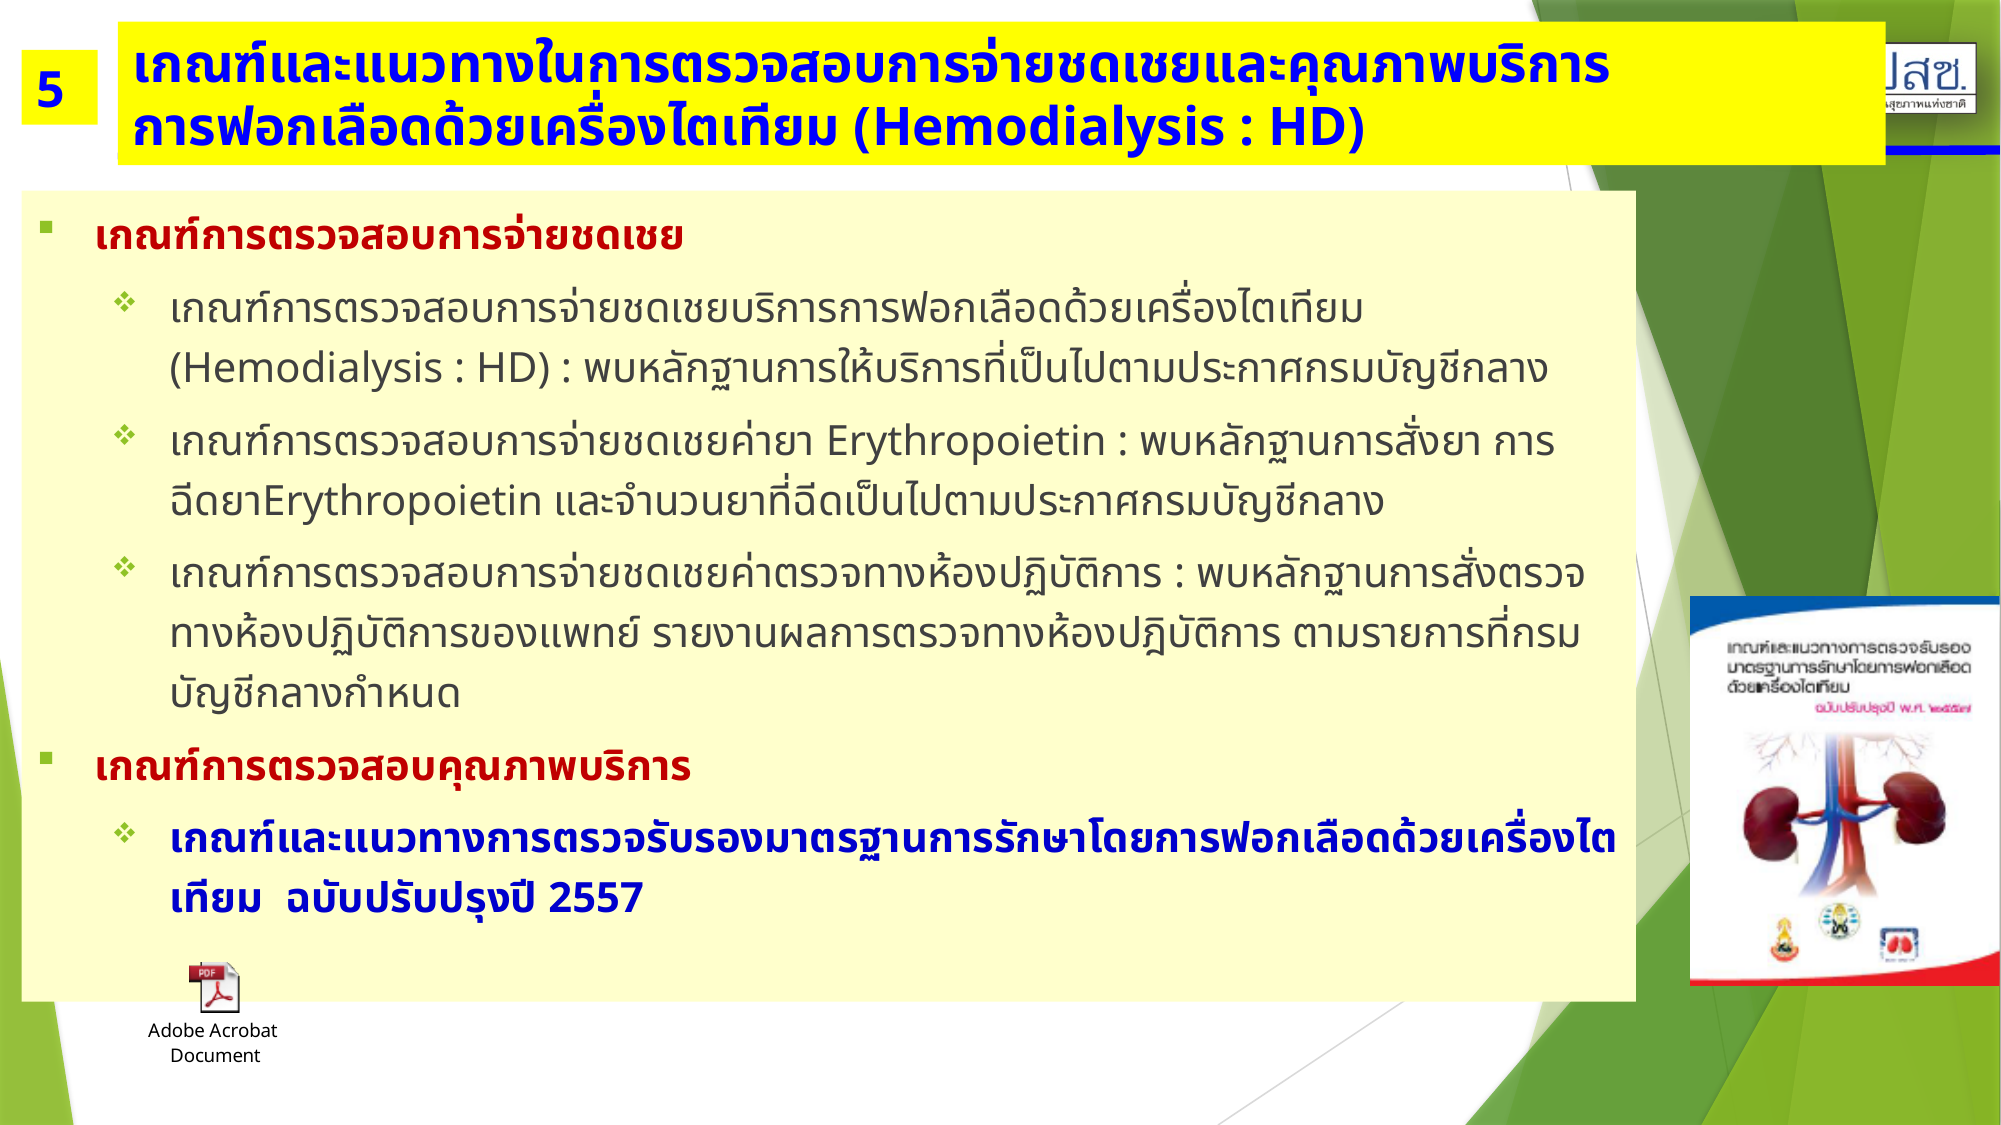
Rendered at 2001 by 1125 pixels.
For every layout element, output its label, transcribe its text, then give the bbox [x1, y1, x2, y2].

text_box 5 [21, 49, 98, 125]
picture [1886, 42, 1977, 114]
picture [1689, 595, 2000, 986]
title เกณฑ์และแนวทางในการตรวจสอบการจ่ายชดเชยและคุณภาพบริการ การฟอกเลือดด้วยเครื่องไตเทียม (Hemodialysis : HD) [117, 21, 1886, 166]
list เกณฑ์การตรวจสอบการจ่ายชดเชย เกณฑ์การตรวจสอบการจ่ายชดเชยบริการการฟอกเลือดด้วยเครื่องไตเทียม (Hemodialysis : HD) : พบหลักฐานการให้บริการที่เป็นไปตามประกาศกรมบัญชีกลาง เกณฑ์การตรวจสอบการจ่ายชดเชยค่ายา Erythropoietin : พบหลักฐานการสั่งยา การฉีดยาErythropoietin และจำนวนยาที่ฉีดเป็นไปตามประกาศกรมบัญชีกลาง เกณฑ์การตรวจสอบการจ่ายชดเชยค่าตรวจทางห้องปฏิบัติการ : พบหลักฐานการสั่งตรวจทางห้องปฏิบัติการของแพทย์ รายงานผลการตรวจทางห้องปฎิบัติการ ตามรายการที่กรมบัญชีกลางกำหนด เกณฑ์การตรวจสอบคุณภาพบริการ เกณฑ์และแนวทางการตรวจรับรองมาตรฐานการรักษาโดยการฟอกเลือดด้วยเครื่องไตเทียม ฉบับปรับปรุงปี 2557 [21, 190, 1636, 1002]
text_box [139, 961, 291, 1093]
